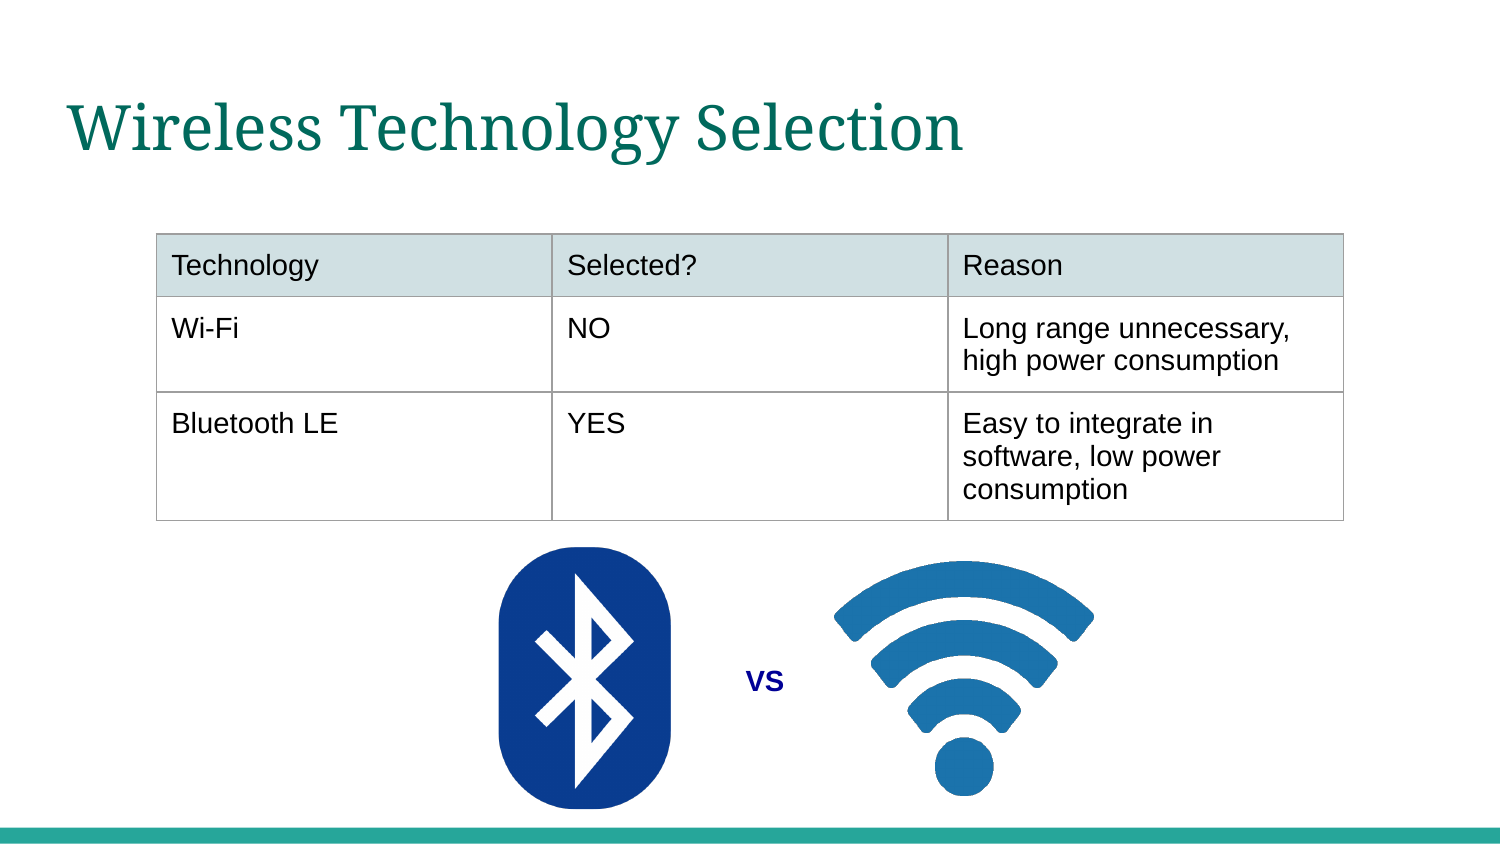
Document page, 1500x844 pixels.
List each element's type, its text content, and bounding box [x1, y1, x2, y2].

table_header Reason [949, 235, 1343, 296]
table_cell YES [553, 393, 947, 520]
table_cell Easy to integrate in software, low power consumption [949, 393, 1343, 520]
table_cell NO [553, 297, 947, 391]
table_cell Bluetooth LE [157, 393, 551, 520]
table_header Selected? [553, 235, 947, 296]
picture [391, 546, 745, 810]
picture [834, 560, 1095, 796]
table_header Technology [157, 235, 551, 296]
text_box VS [749, 647, 822, 710]
table_cell Long range unnecessary, high power consumption [949, 297, 1343, 391]
title Wireless Technology Selection [51, 72, 1449, 174]
table_cell Wi-Fi [157, 297, 551, 391]
